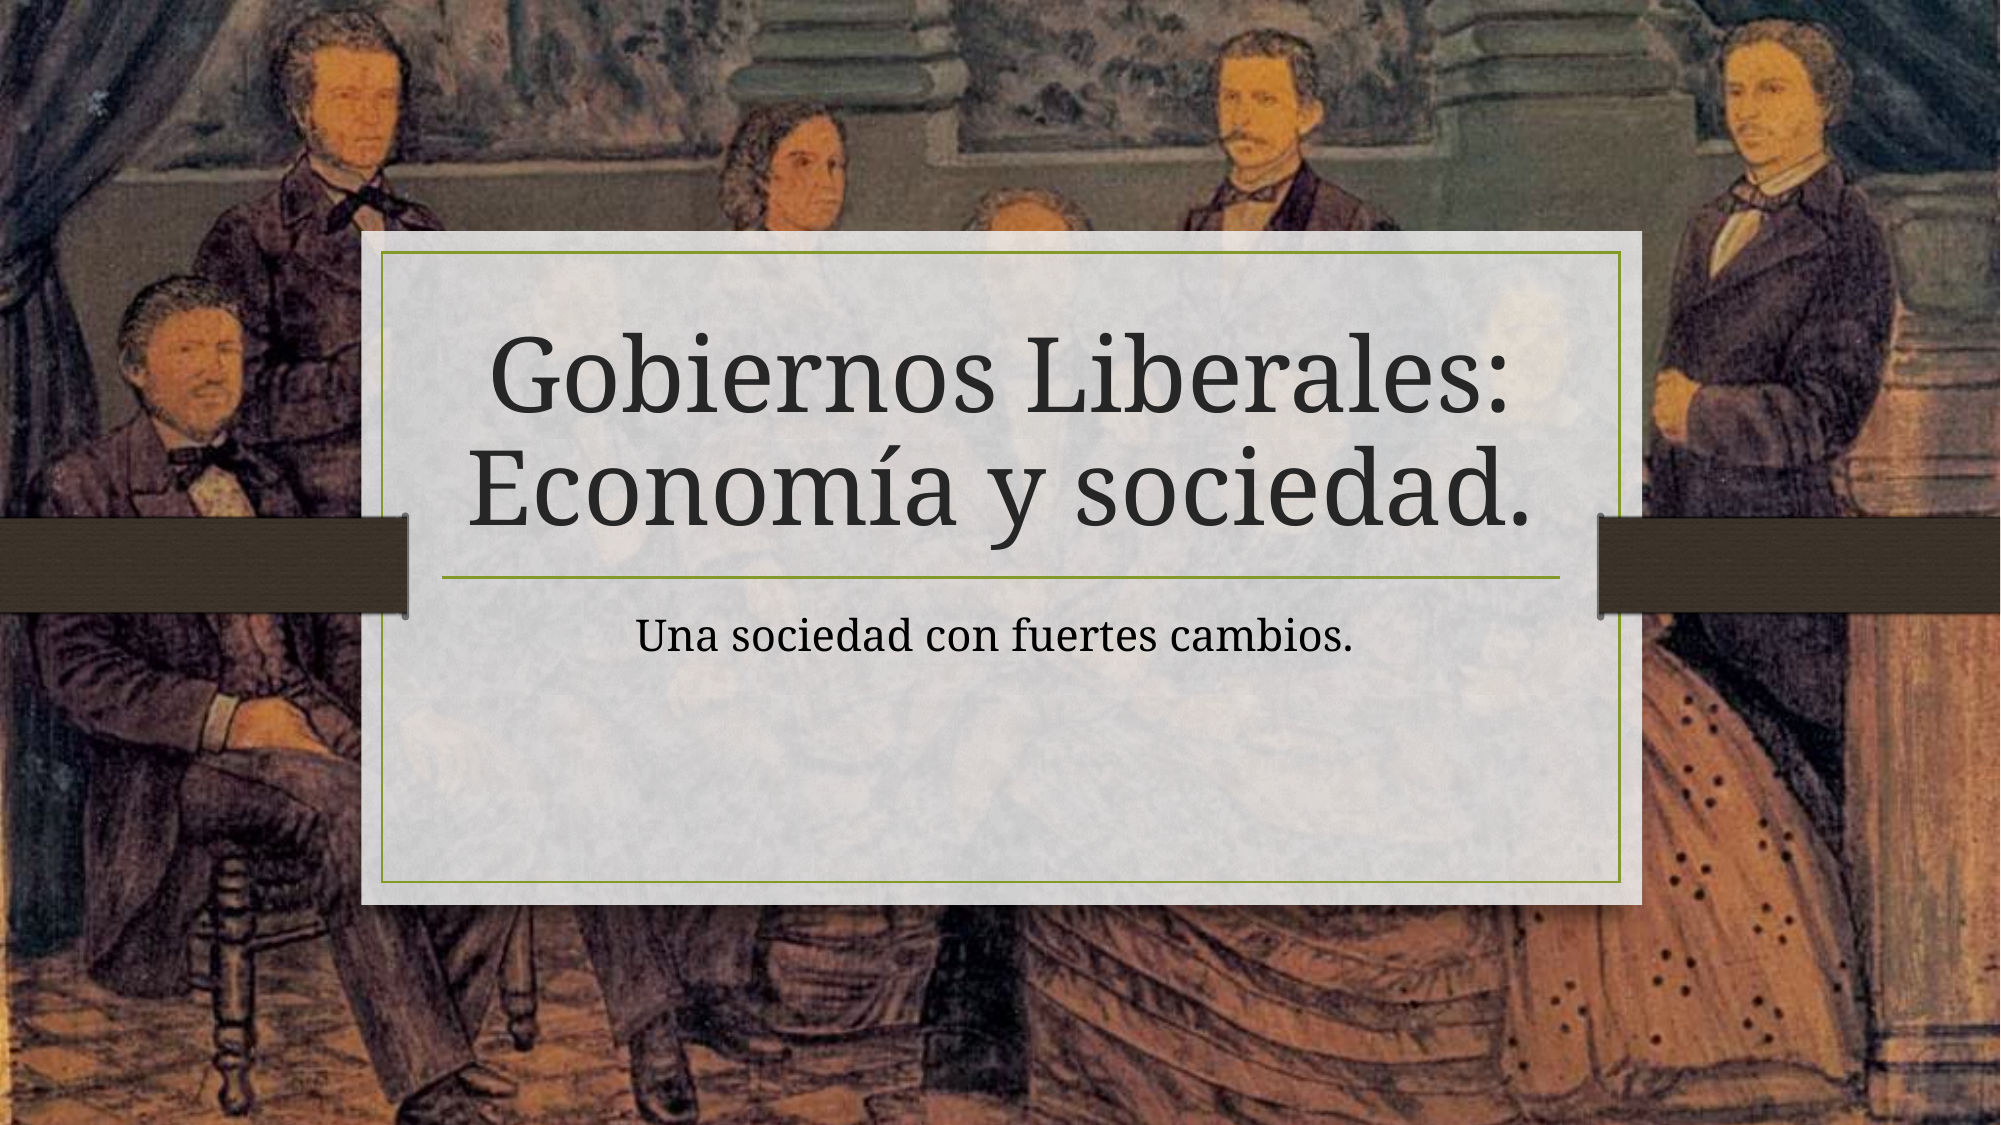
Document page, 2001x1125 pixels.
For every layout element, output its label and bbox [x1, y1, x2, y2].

text_box [0, 512, 2000, 621]
picture [0, 0, 2001, 1125]
